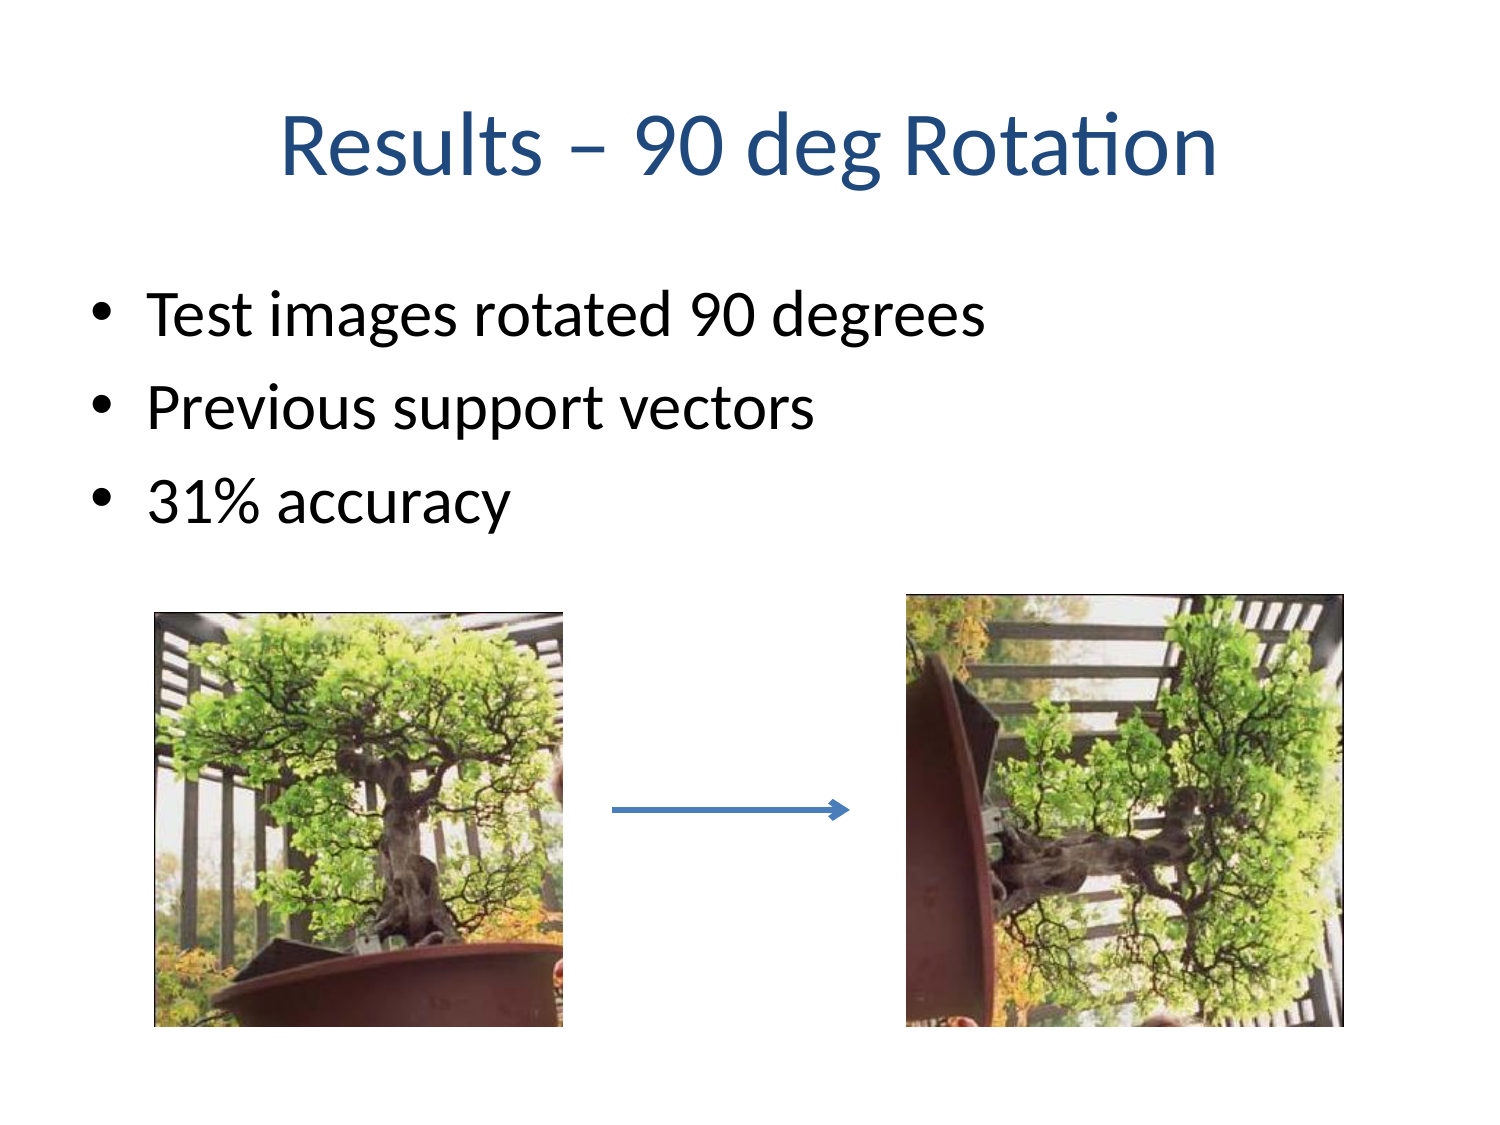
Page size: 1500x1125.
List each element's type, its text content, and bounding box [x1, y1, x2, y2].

picture [905, 594, 1344, 1027]
picture [153, 612, 563, 1027]
title Results – 90 deg Rotation [75, 45, 1425, 233]
list Test images rotated 90 degrees Previous support vectors 31% accuracy [75, 262, 1425, 1005]
